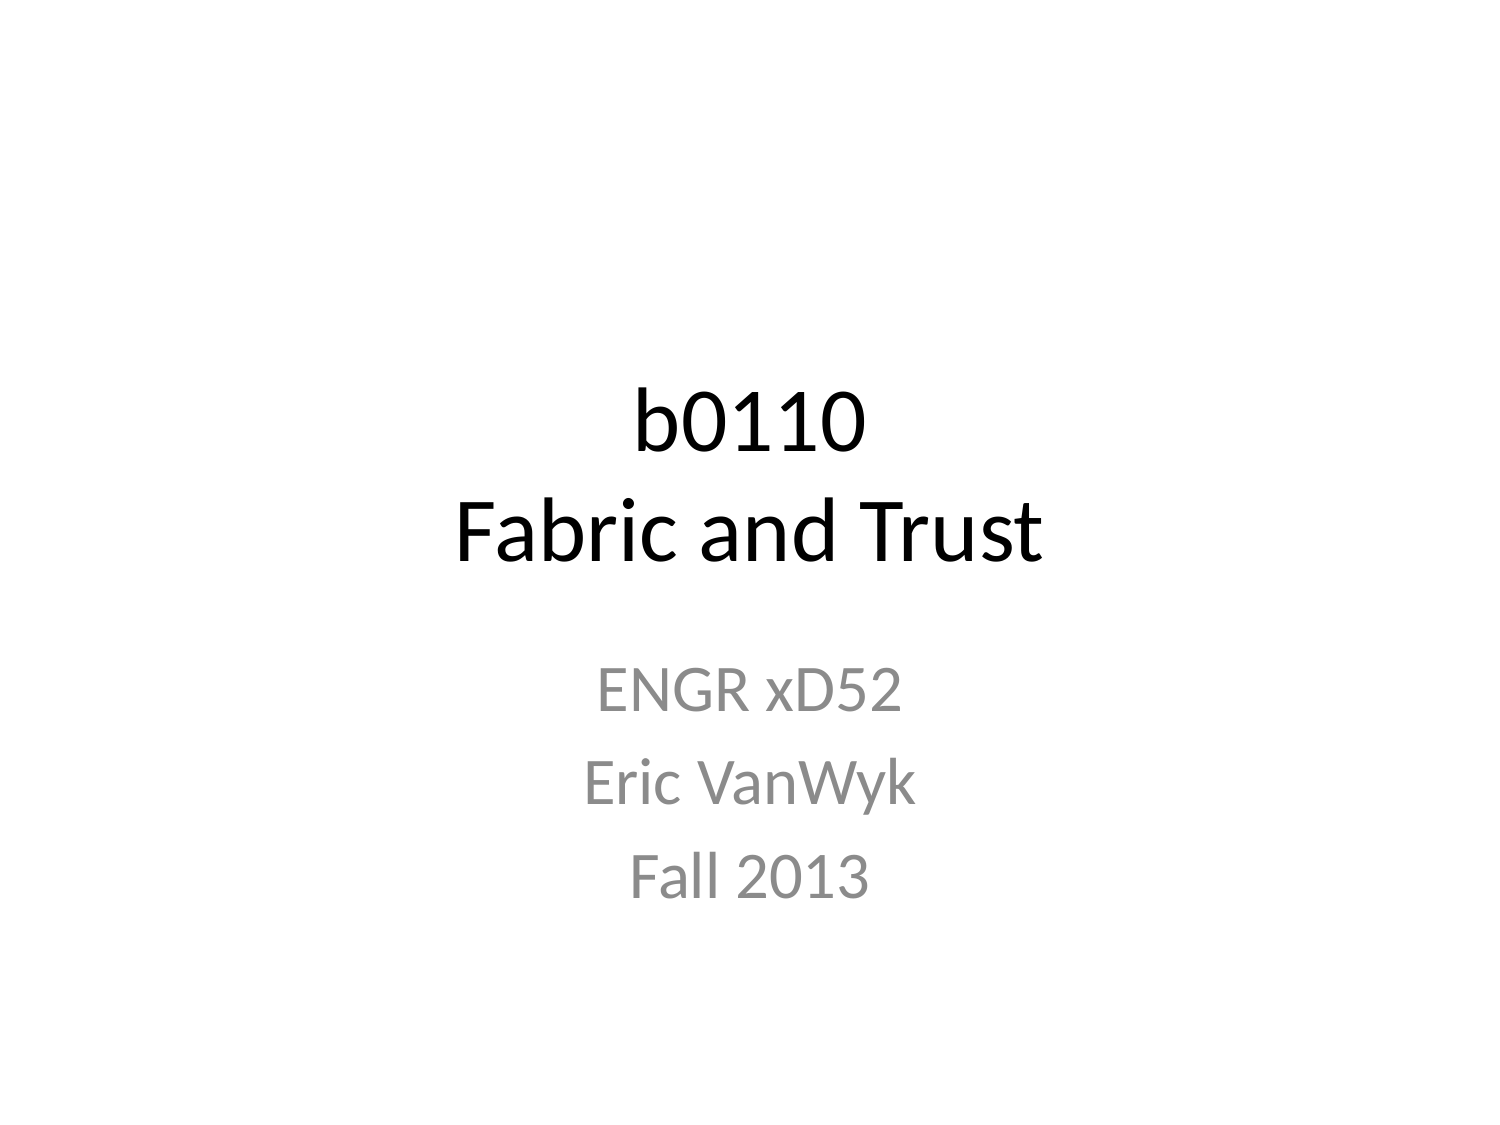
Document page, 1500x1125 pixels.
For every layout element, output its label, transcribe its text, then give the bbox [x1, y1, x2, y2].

subtitle ENGR xD52 Eric VanWyk Fall 2013 [225, 637, 1275, 925]
title b0110 Fabric and Trust [112, 349, 1388, 591]
